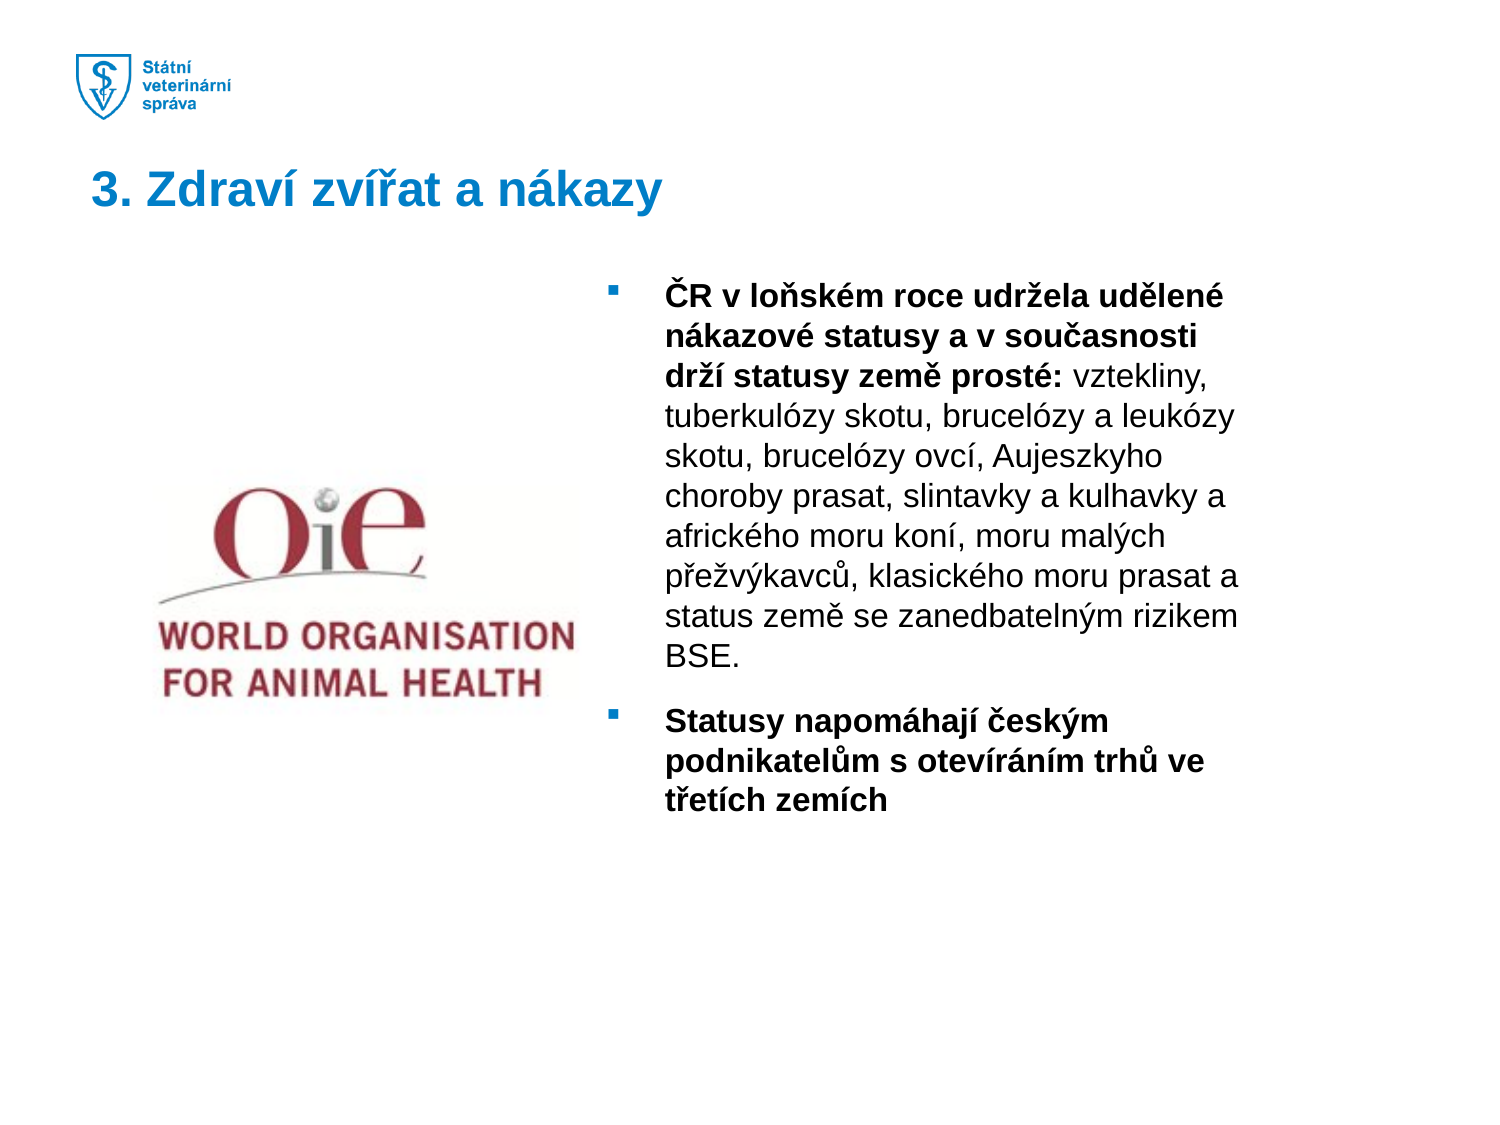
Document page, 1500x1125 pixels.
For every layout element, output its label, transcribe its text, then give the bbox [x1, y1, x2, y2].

list 3. Zdraví zvířat a nákazy [76, 149, 1425, 256]
picture [123, 349, 592, 818]
list ČR v loňském roce udržela udělené nákazové statusy a v současnosti drží statusy země prosté: vztekliny, tuberkulózy skotu, brucelózy a leukózy skotu, brucelózy ovcí, Aujeszkyho choroby prasat, slintavky a kulhavky a afrického moru koní, moru malých přežvýkavců, klasického moru prasat a status země se zanedbatelným rizikem BSE. Statusy napomáhají českým podnikatelům s otevíráním trhů ve třetích zemích [591, 267, 1270, 1059]
picture [76, 54, 231, 120]
